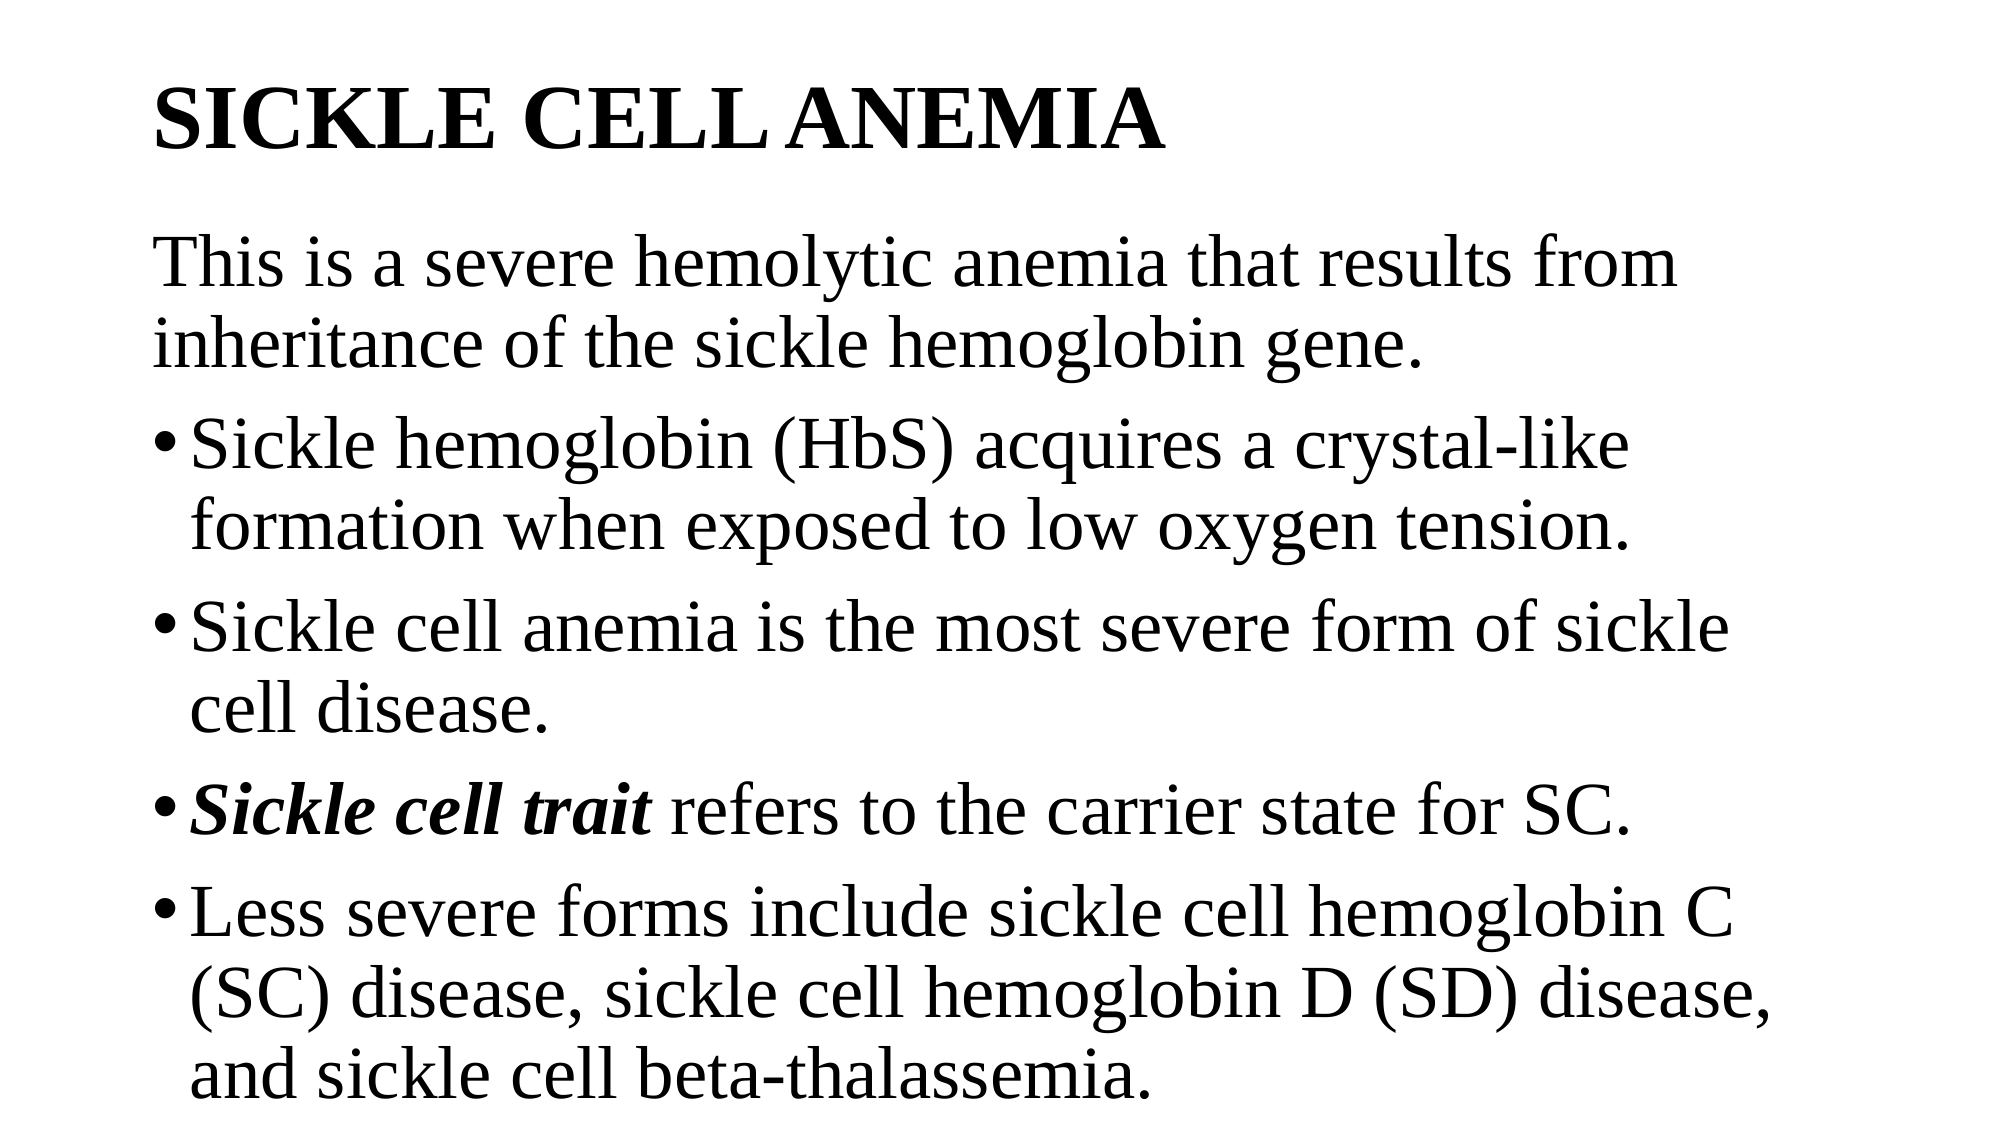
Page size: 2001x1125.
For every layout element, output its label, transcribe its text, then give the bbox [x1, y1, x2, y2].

title SICKLE CELL ANEMIA [137, 24, 1863, 213]
list This is a severe hemolytic anemia that results from inheritance of the sickle hemoglobin gene. Sickle hemoglobin (HbS) acquires a crystal-like formation when exposed to low oxygen tension. Sickle cell anemia is the most severe form of sickle cell disease. Sickle cell trait refers to the carrier state for SC. Less severe forms include sickle cell hemoglobin C (SC) disease, sickle cell hemoglobin D (SD) disease, and sickle cell beta-thalassemia. [137, 213, 1863, 1014]
